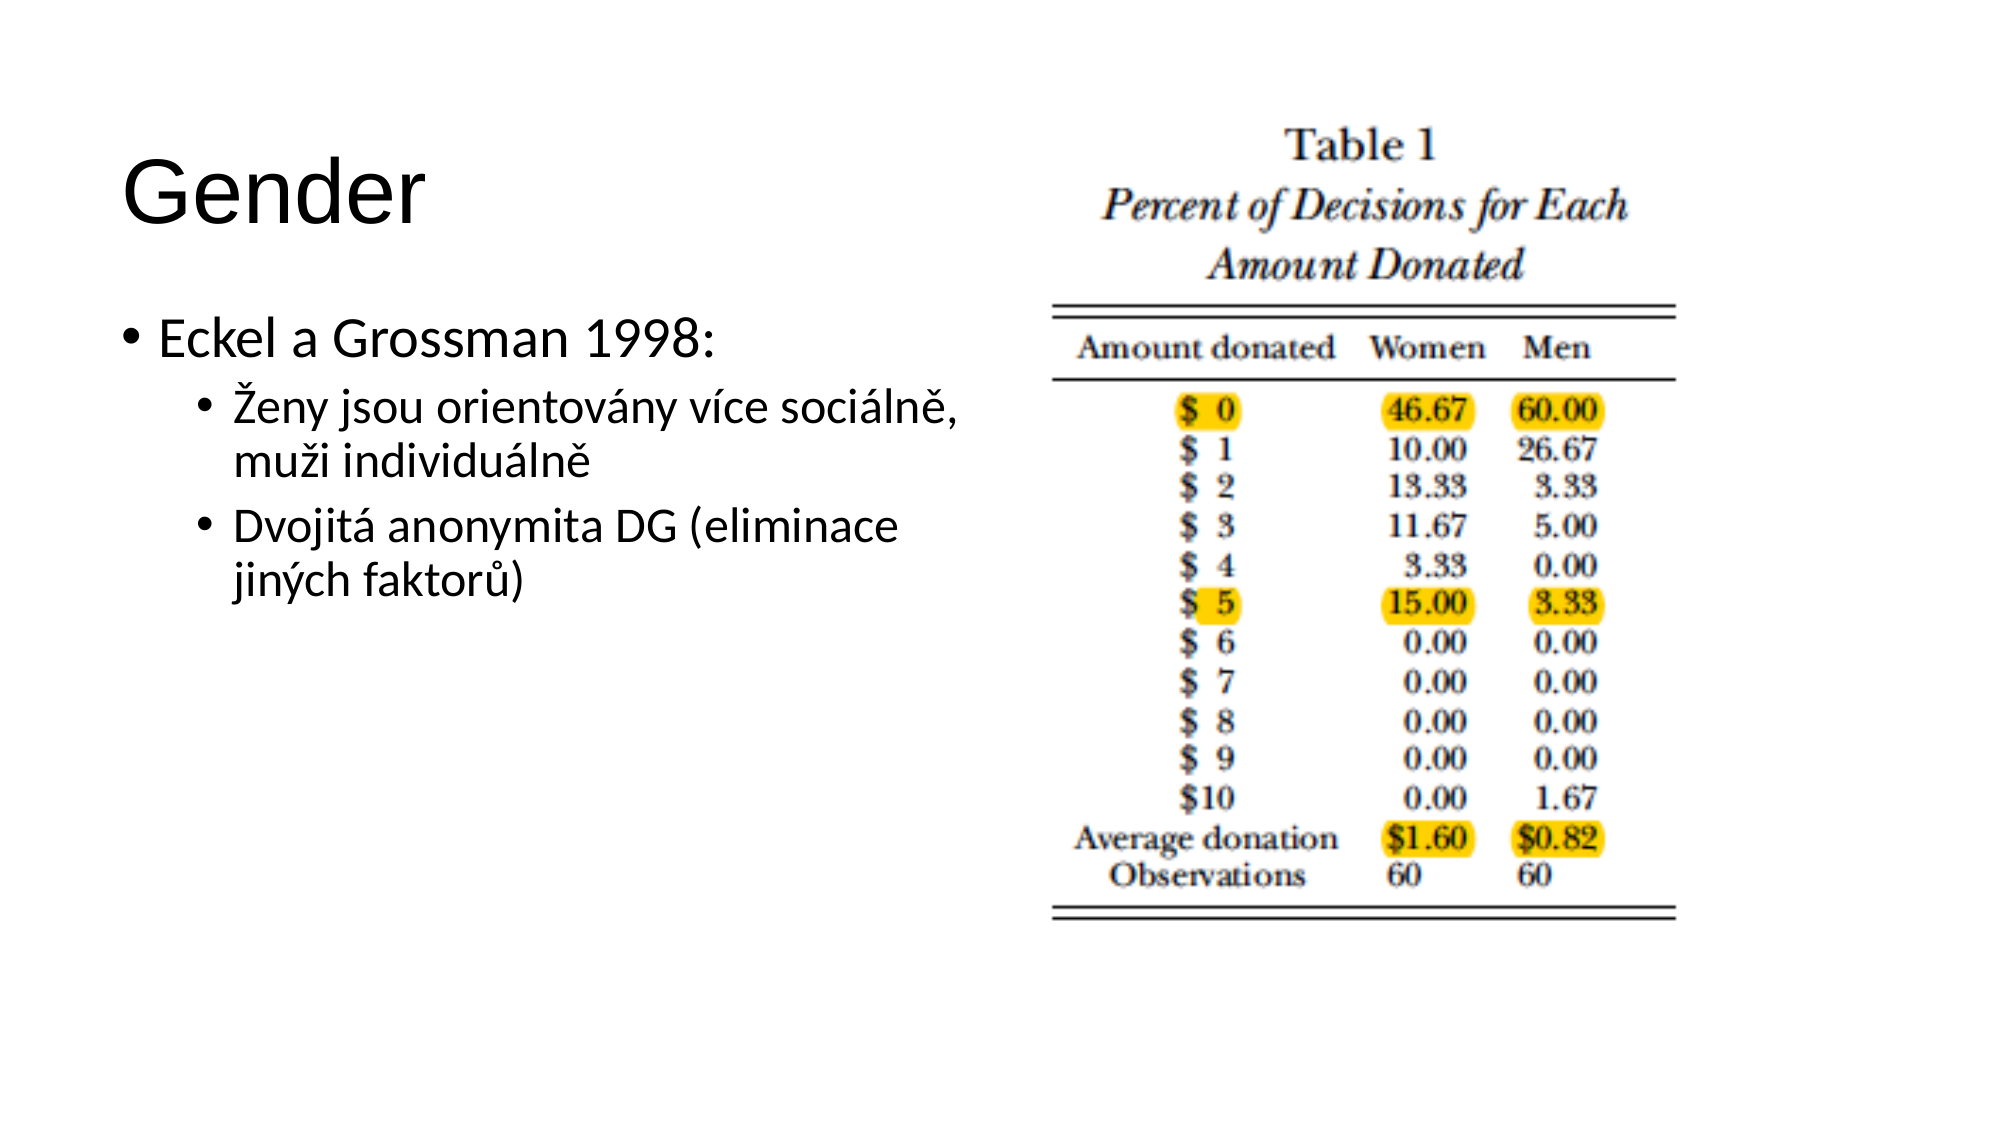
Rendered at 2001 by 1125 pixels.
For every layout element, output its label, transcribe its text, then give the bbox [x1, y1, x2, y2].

list Eckel a Grossman 1998: Ženy jsou orientovány více sociálně, muži individuálně Dvojitá anonymita DG (eliminace jiných faktorů) [106, 299, 1000, 1050]
title Gender [106, 41, 948, 299]
picture [999, 104, 1895, 1020]
